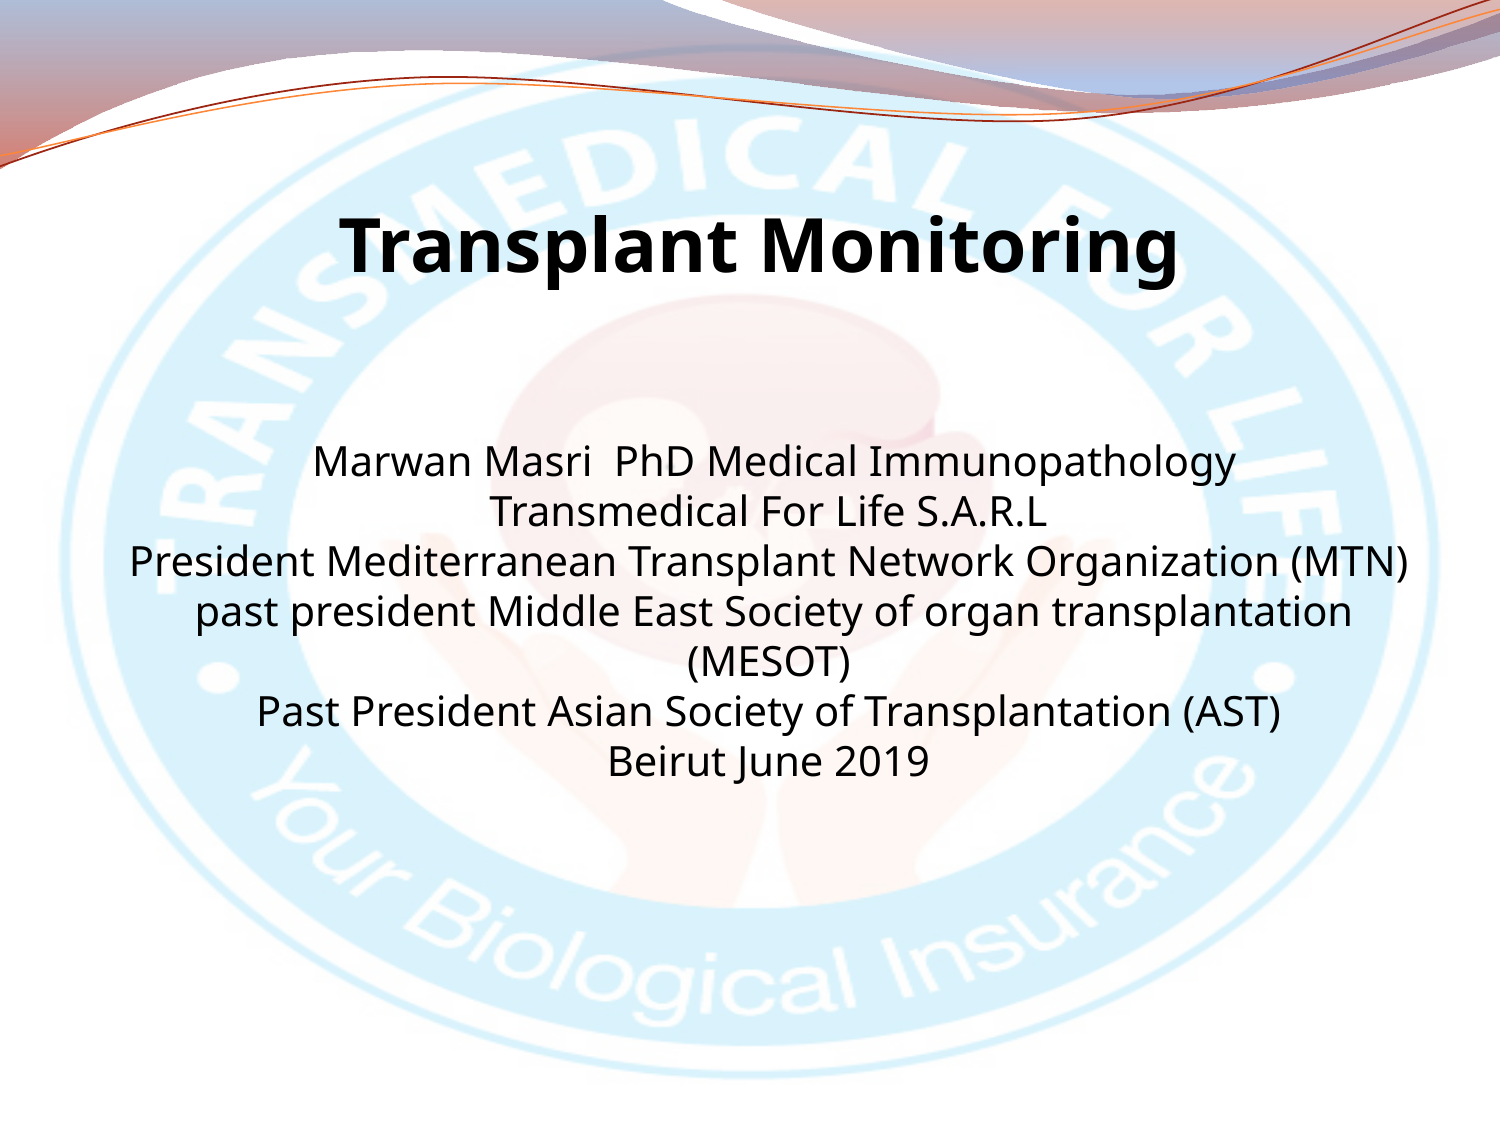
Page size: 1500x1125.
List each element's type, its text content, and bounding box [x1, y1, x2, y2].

text_box Marwan Masri PhD Medical Immunopathology Transmedical For Life S.A.R.L President Mediterranean Transplant Network Organization (MTN) past president Middle East Society of organ transplantation (MESOT) Past President Asian Society of Transplantation (AST) Beirut June 2019 [87, 427, 1450, 843]
title Transplant Monitoring [112, 99, 1388, 288]
